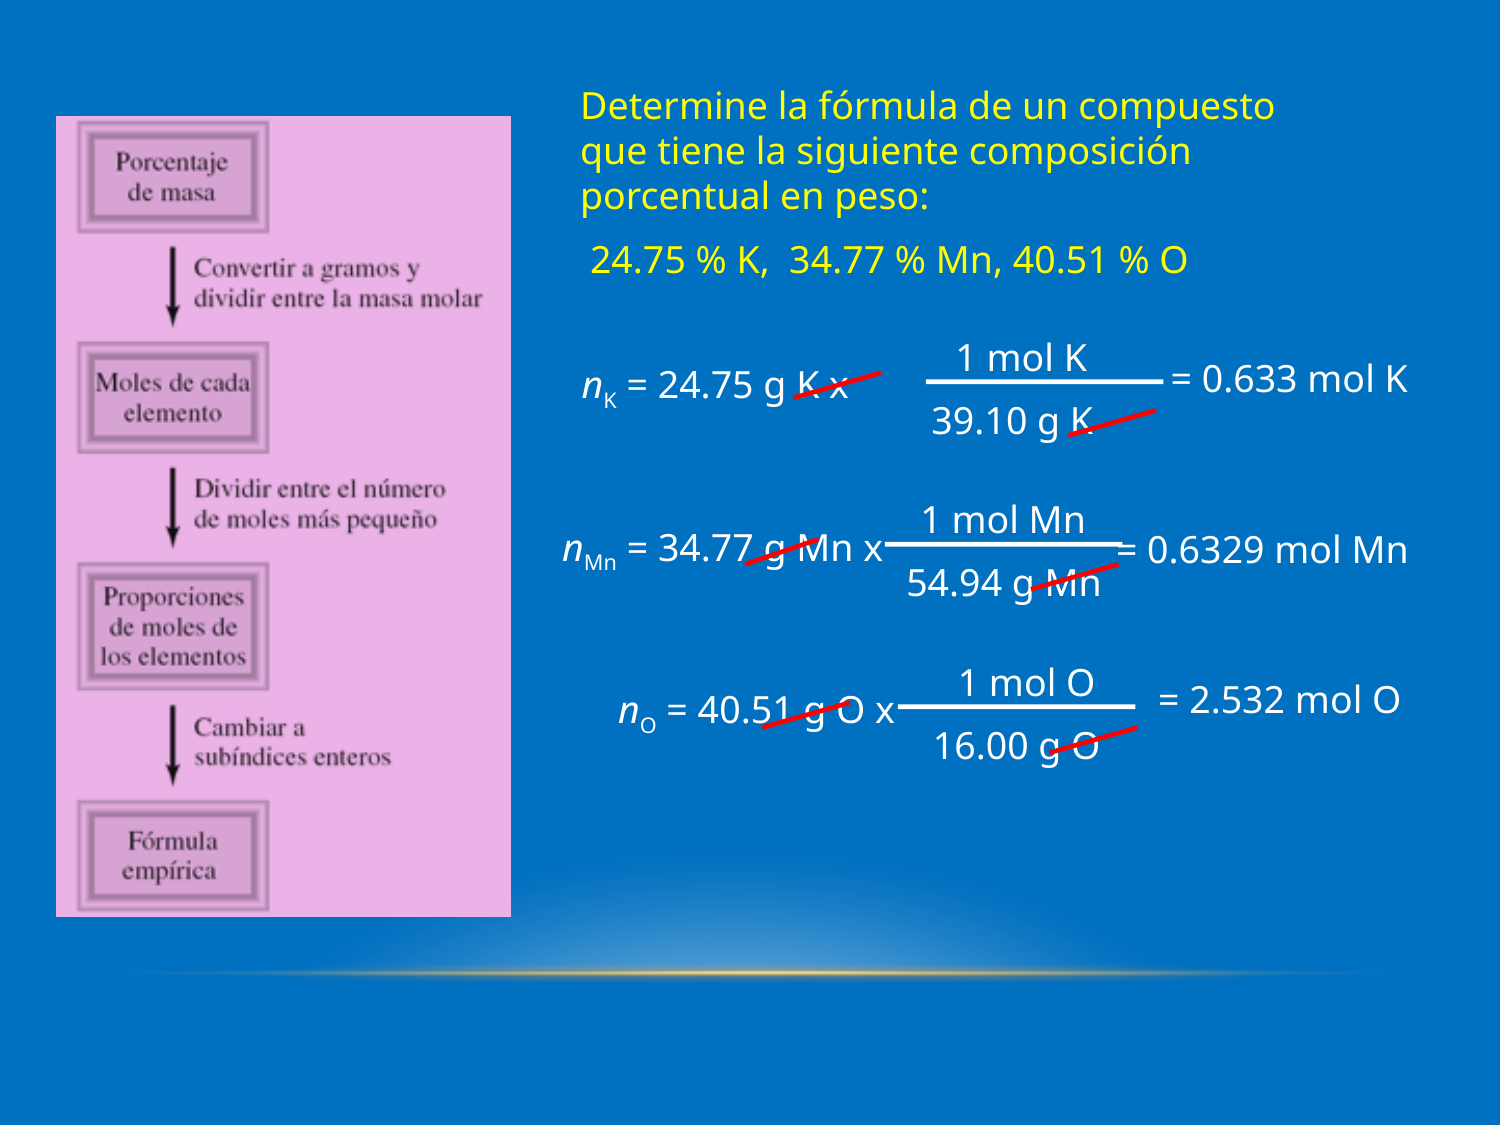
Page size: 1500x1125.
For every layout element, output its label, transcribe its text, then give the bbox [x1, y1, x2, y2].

text_box Determine la fórmula de un compuesto que tiene la siguiente composición porcentual en peso: 24.75 % K, 34.77 % Mn, 40.51 % O [565, 74, 1353, 289]
text_box 1 mol O [943, 707, 1111, 711]
text_box = 0.6329 mol Mn [1101, 518, 1424, 579]
text_box 16.00 g O [918, 714, 1116, 775]
text_box 54.94 g Mn [891, 552, 1117, 612]
text_box = 0.633 mol K [1171, 347, 1436, 408]
text_box 1 mol O [943, 651, 1111, 706]
text_box 1 mol Mn [905, 545, 1101, 549]
text_box = 2.532 mol O [1143, 668, 1417, 729]
text_box nK = 24.75 g K x [566, 353, 874, 420]
picture [0, 0, 1500, 1125]
text_box nMn = 34.77 g Mn x [547, 516, 908, 583]
text_box nO = 40.51 g O x [603, 678, 920, 745]
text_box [922, 325, 1164, 450]
text_box 1 mol Mn [905, 488, 1101, 544]
